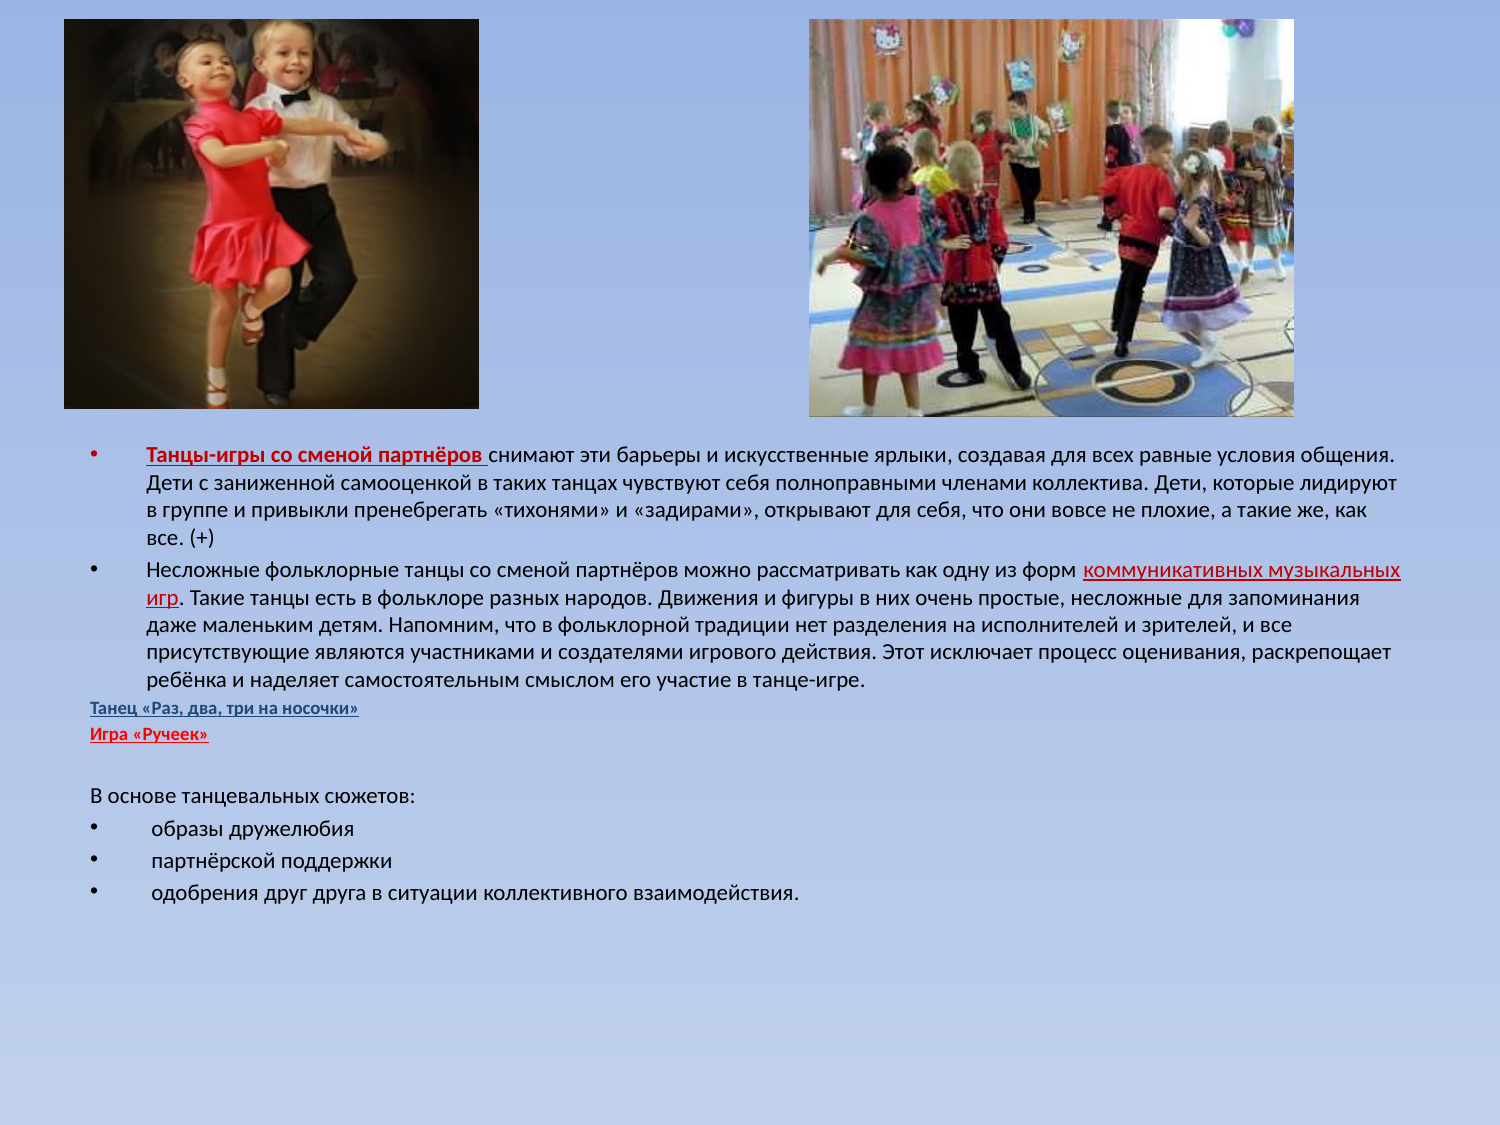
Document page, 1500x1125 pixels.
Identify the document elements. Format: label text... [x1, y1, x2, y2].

list Танцы-игры со сменой партнёров снимают эти барьеры и искусственные ярлыки, создавая для всех равные условия общения. Дети с заниженной самооценкой в таких танцах чувствуют себя полноправными членами коллектива. Дети, которые лидируют в группе и привыкли пренебрегать «тихонями» и «задирами», открывают для себя, что они вовсе не плохие, а такие же, как все. (+) Несложные фольклорные танцы со сменой партнёров можно рассматривать как одну из форм коммуникативных музыкальных игр. Такие танцы есть в фольклоре разных народов. Движения и фигуры в них очень простые, несложные для запоминания даже маленьким детям. Напомним, что в фольклорной традиции нет разделения на исполнителей и зрителей, и все присутствующие являются участниками и создателями игрового действия. Этот исключает процесс оценивания, раскрепощает ребёнка и наделяет самостоятельным смыслом его участие в танце-игре. Танец «Раз, два, три на носочки» Игра «Ручеек» В основе танцевальных сюжетов: образы дружелюбия партнёрской поддержки одобрения друг друга в ситуации коллективного взаимодействия. [75, 432, 1425, 1005]
picture [64, 18, 479, 410]
picture [808, 18, 1294, 417]
